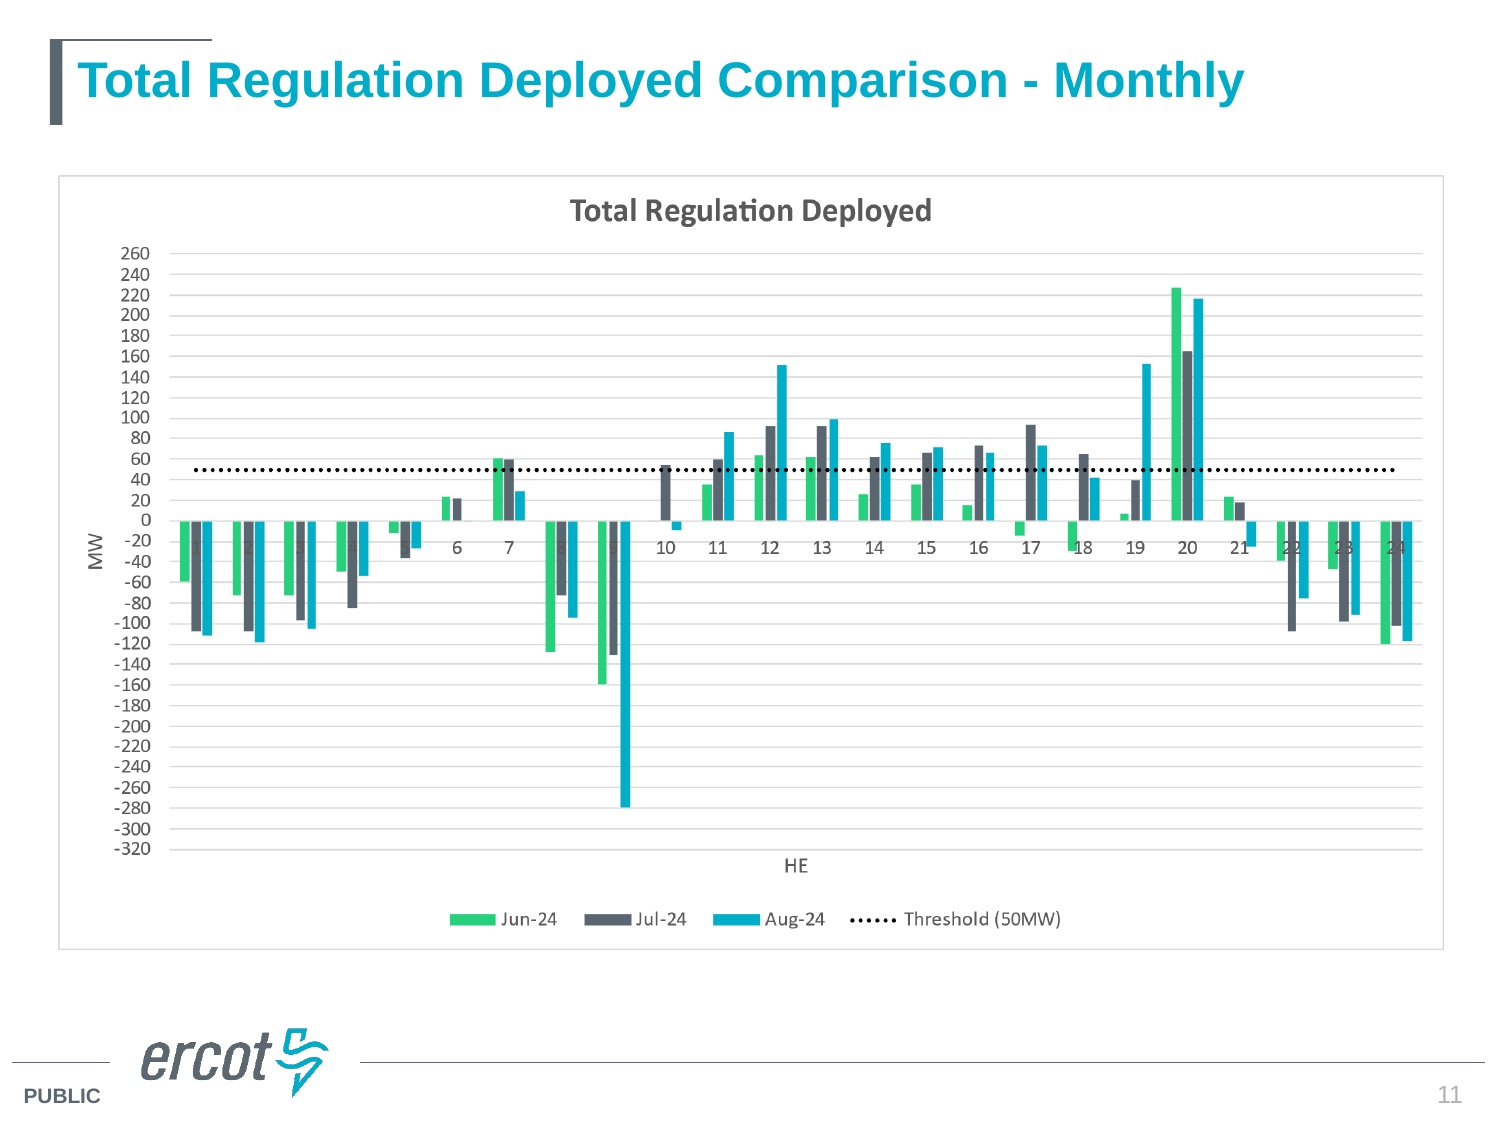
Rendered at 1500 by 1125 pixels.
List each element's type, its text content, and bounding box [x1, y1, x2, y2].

picture [57, 175, 1444, 950]
title Total Regulation Deployed Comparison - Monthly [62, 39, 1450, 125]
slide_number 11 [1412, 1076, 1488, 1112]
picture [137, 1024, 332, 1100]
